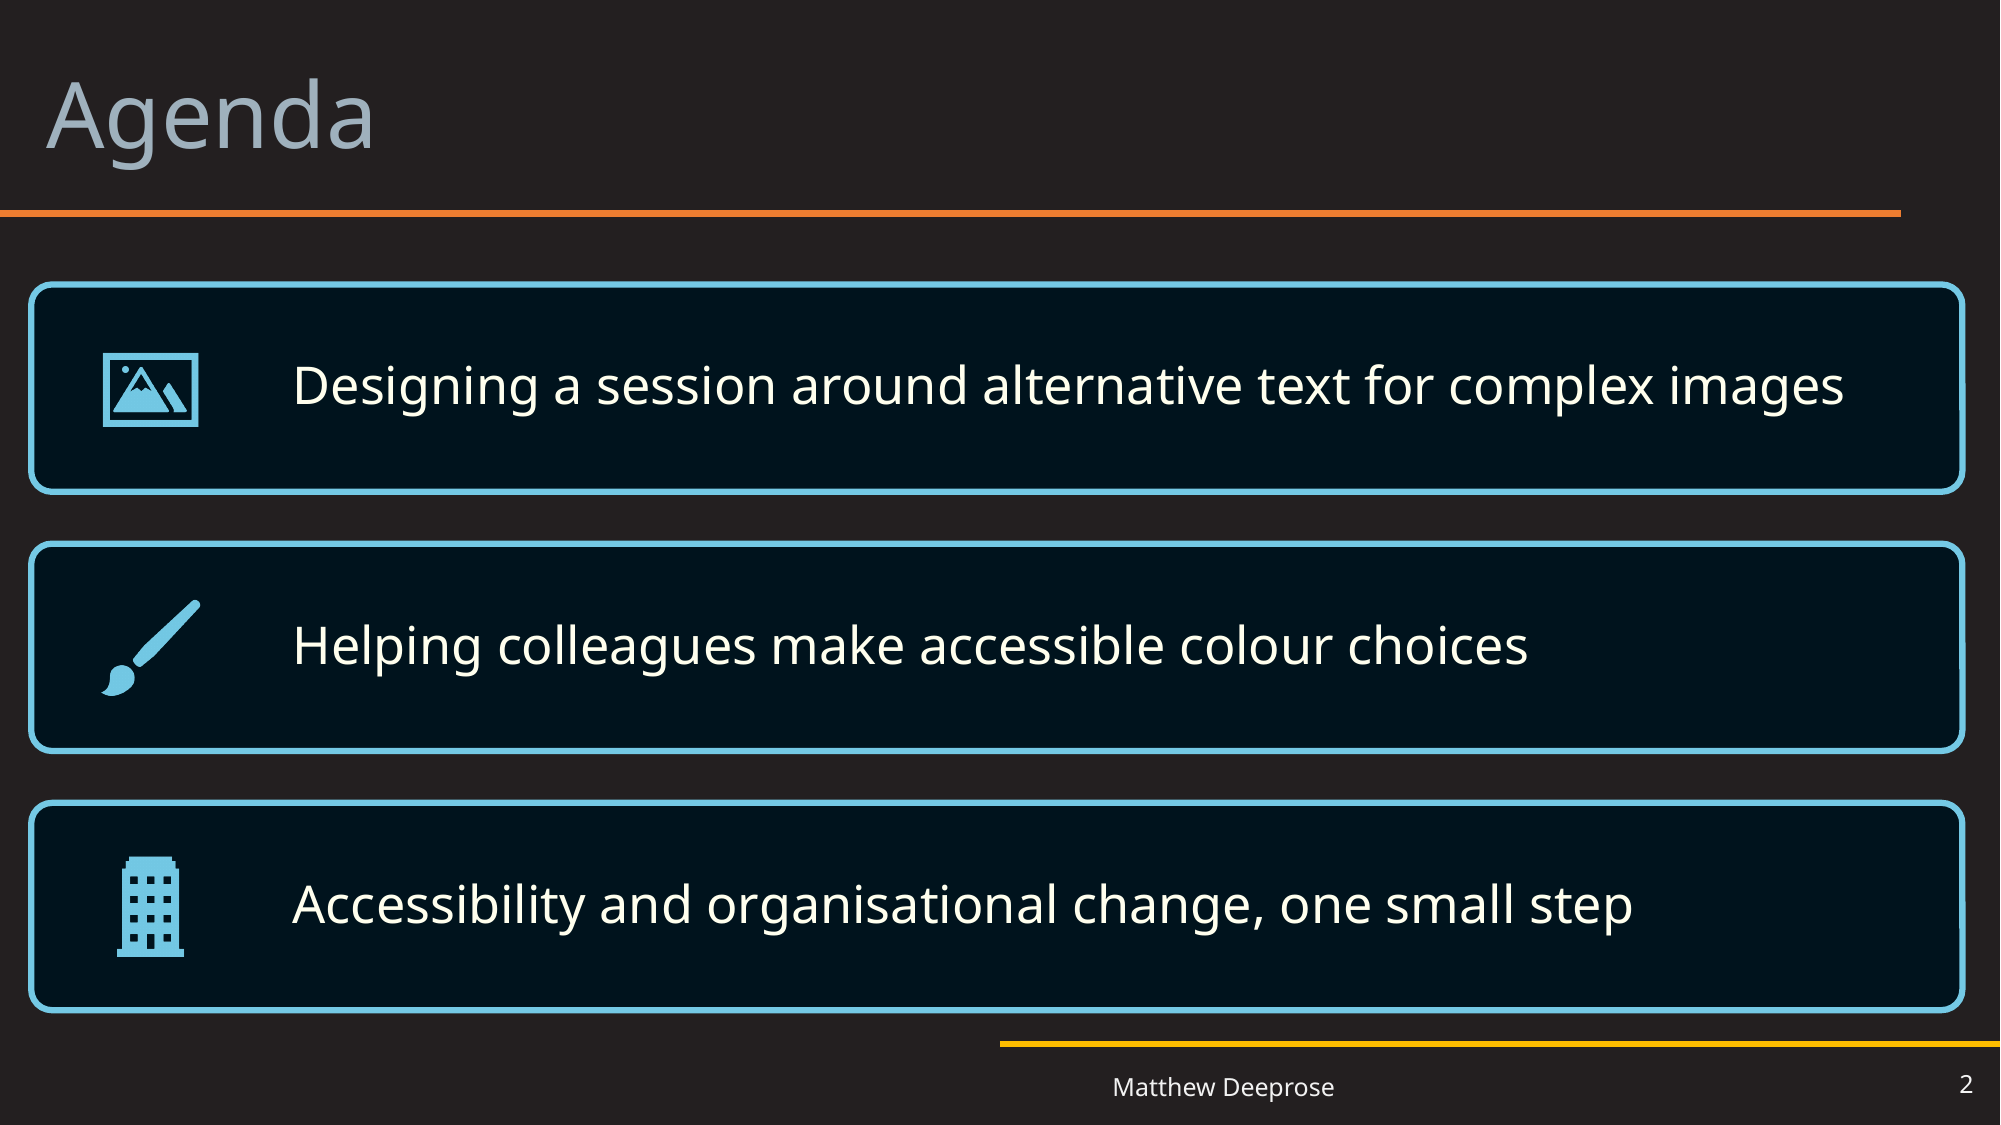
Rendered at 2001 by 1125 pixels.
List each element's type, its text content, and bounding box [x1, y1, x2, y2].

footer Matthew Deeprose [1097, 1055, 1803, 1117]
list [31, 284, 1963, 1011]
slide_number 2 [1840, 1055, 1989, 1117]
title Agenda [31, 24, 1963, 214]
